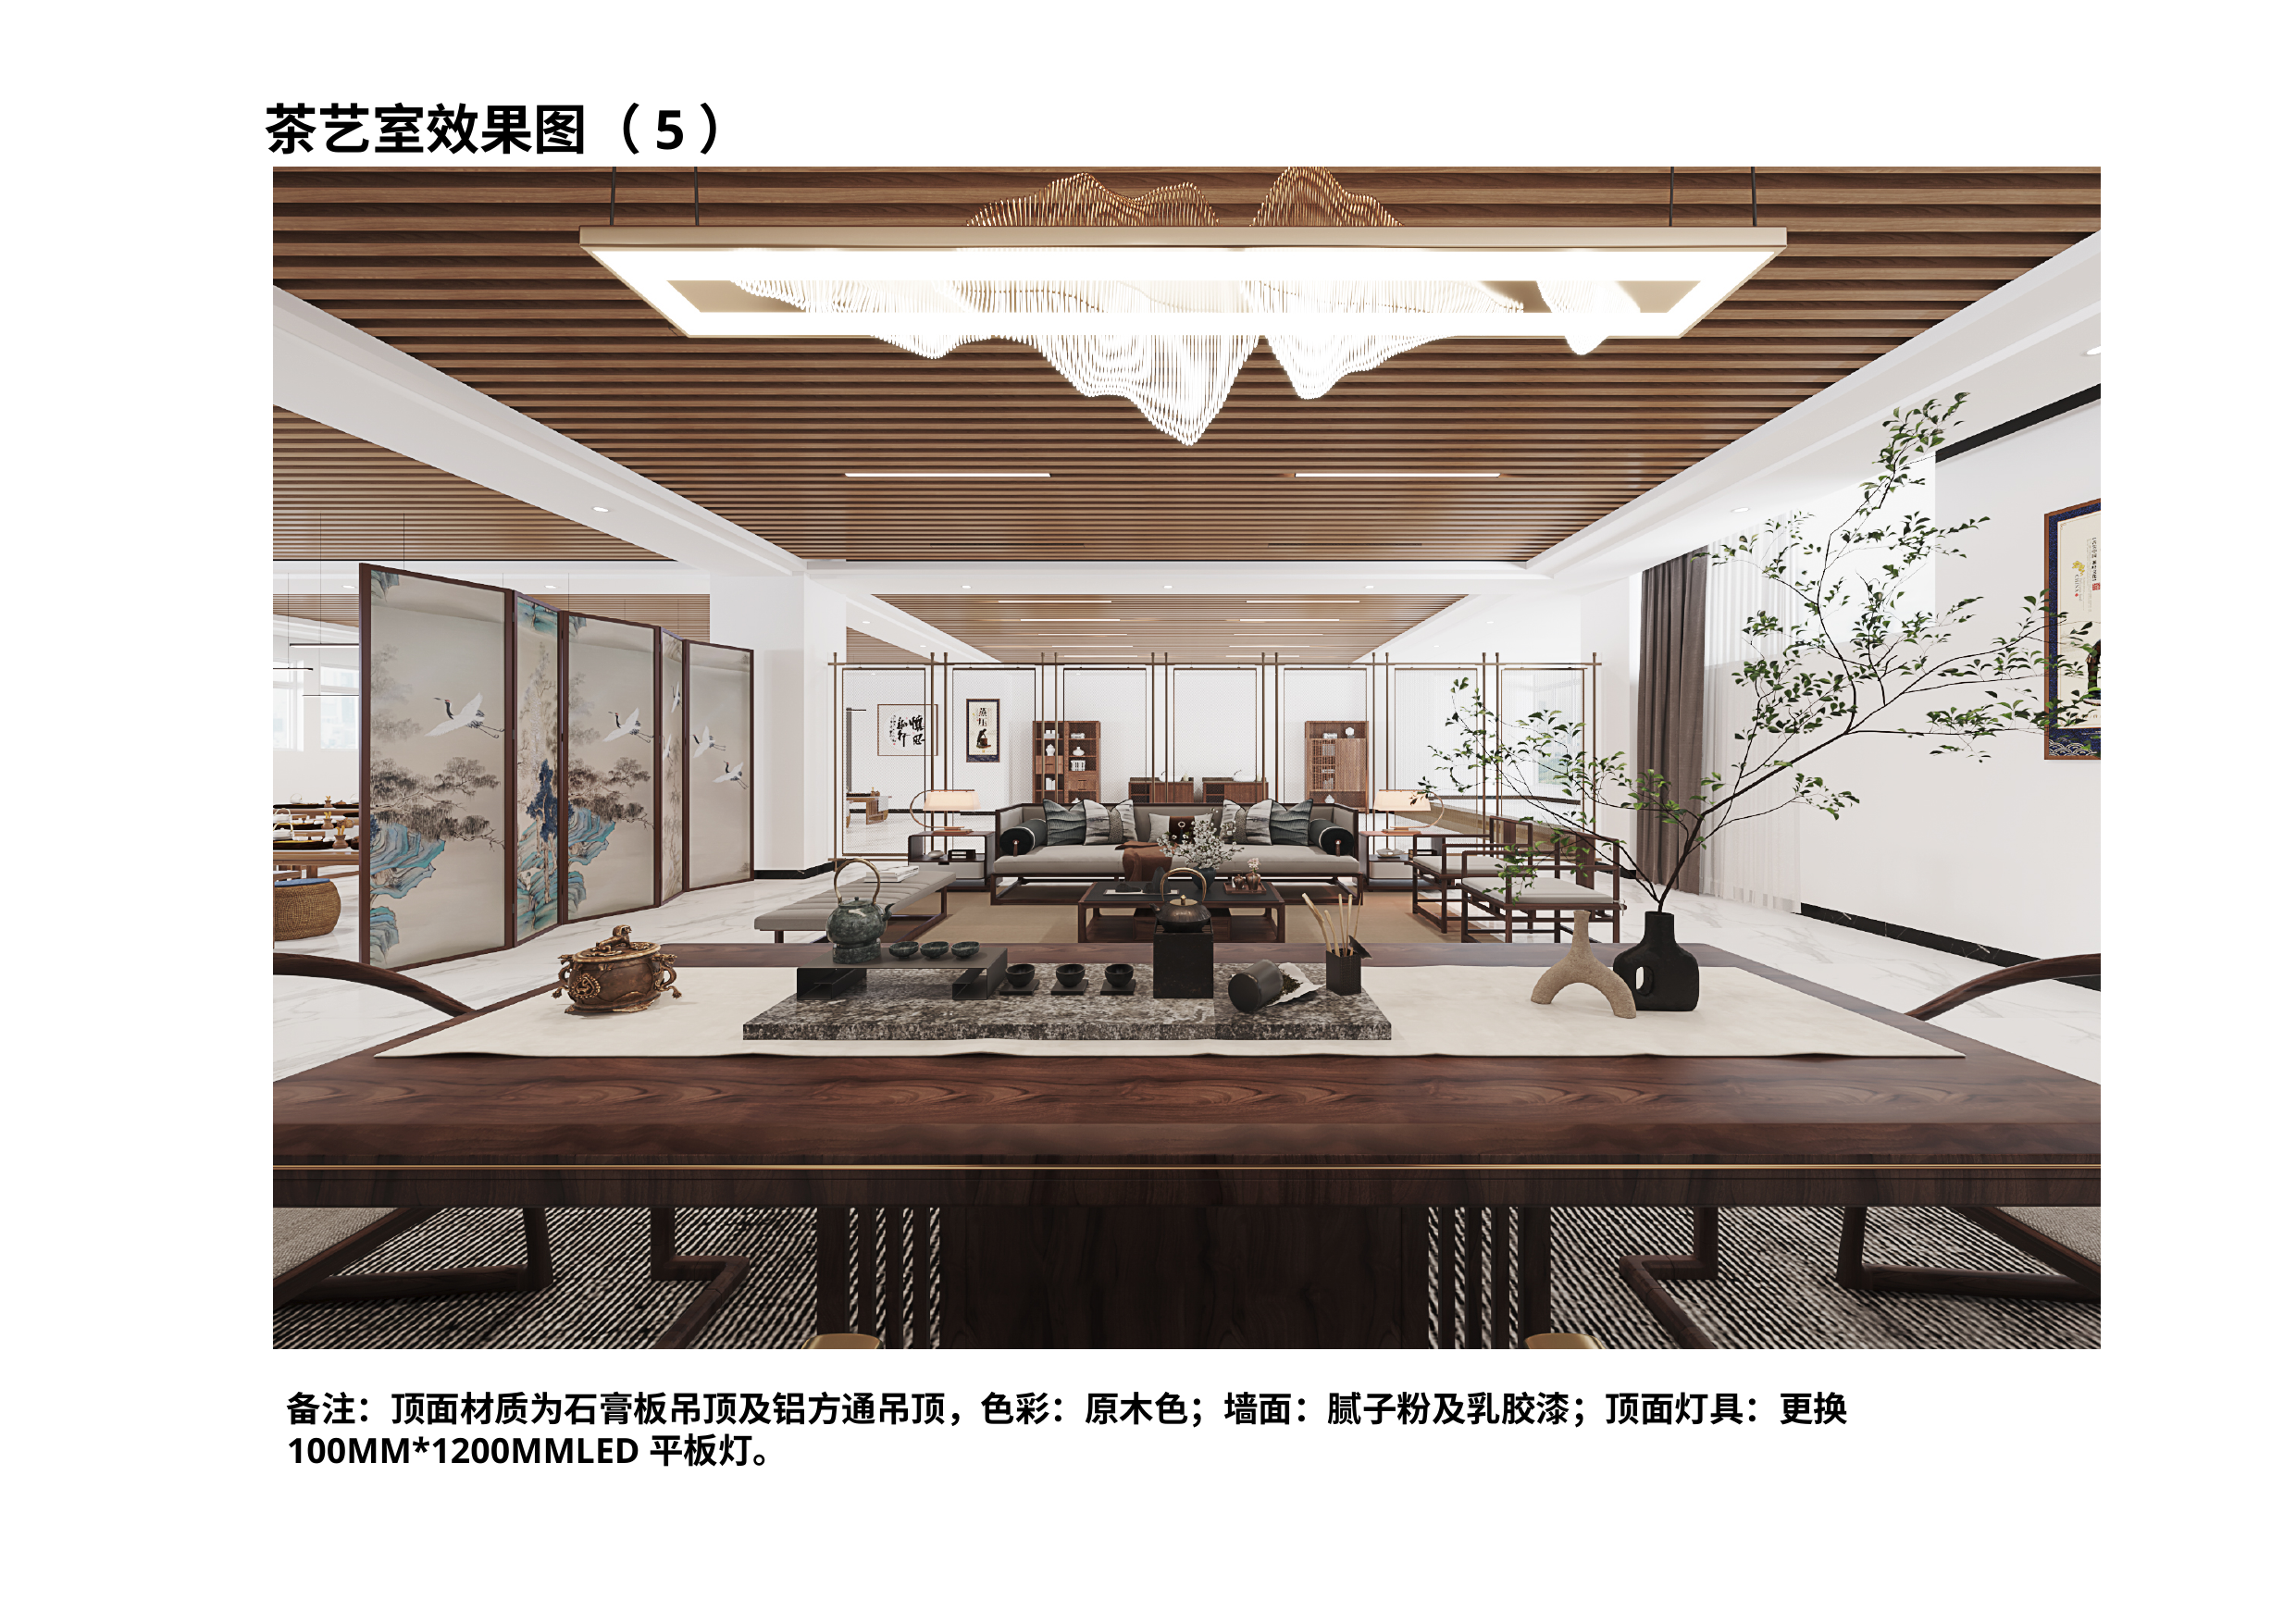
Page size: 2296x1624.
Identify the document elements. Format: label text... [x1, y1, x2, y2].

text_box 茶艺室效果图（5） [250, 46, 1980, 176]
picture [273, 166, 2101, 1350]
text_box 备注：顶面材质为石膏板吊顶及铝方通吊顶，色彩：原木色；墙面：腻子粉及乳胶漆；顶面灯具：更换100MM*1200MMLED平板灯。 [273, 1380, 2086, 1477]
